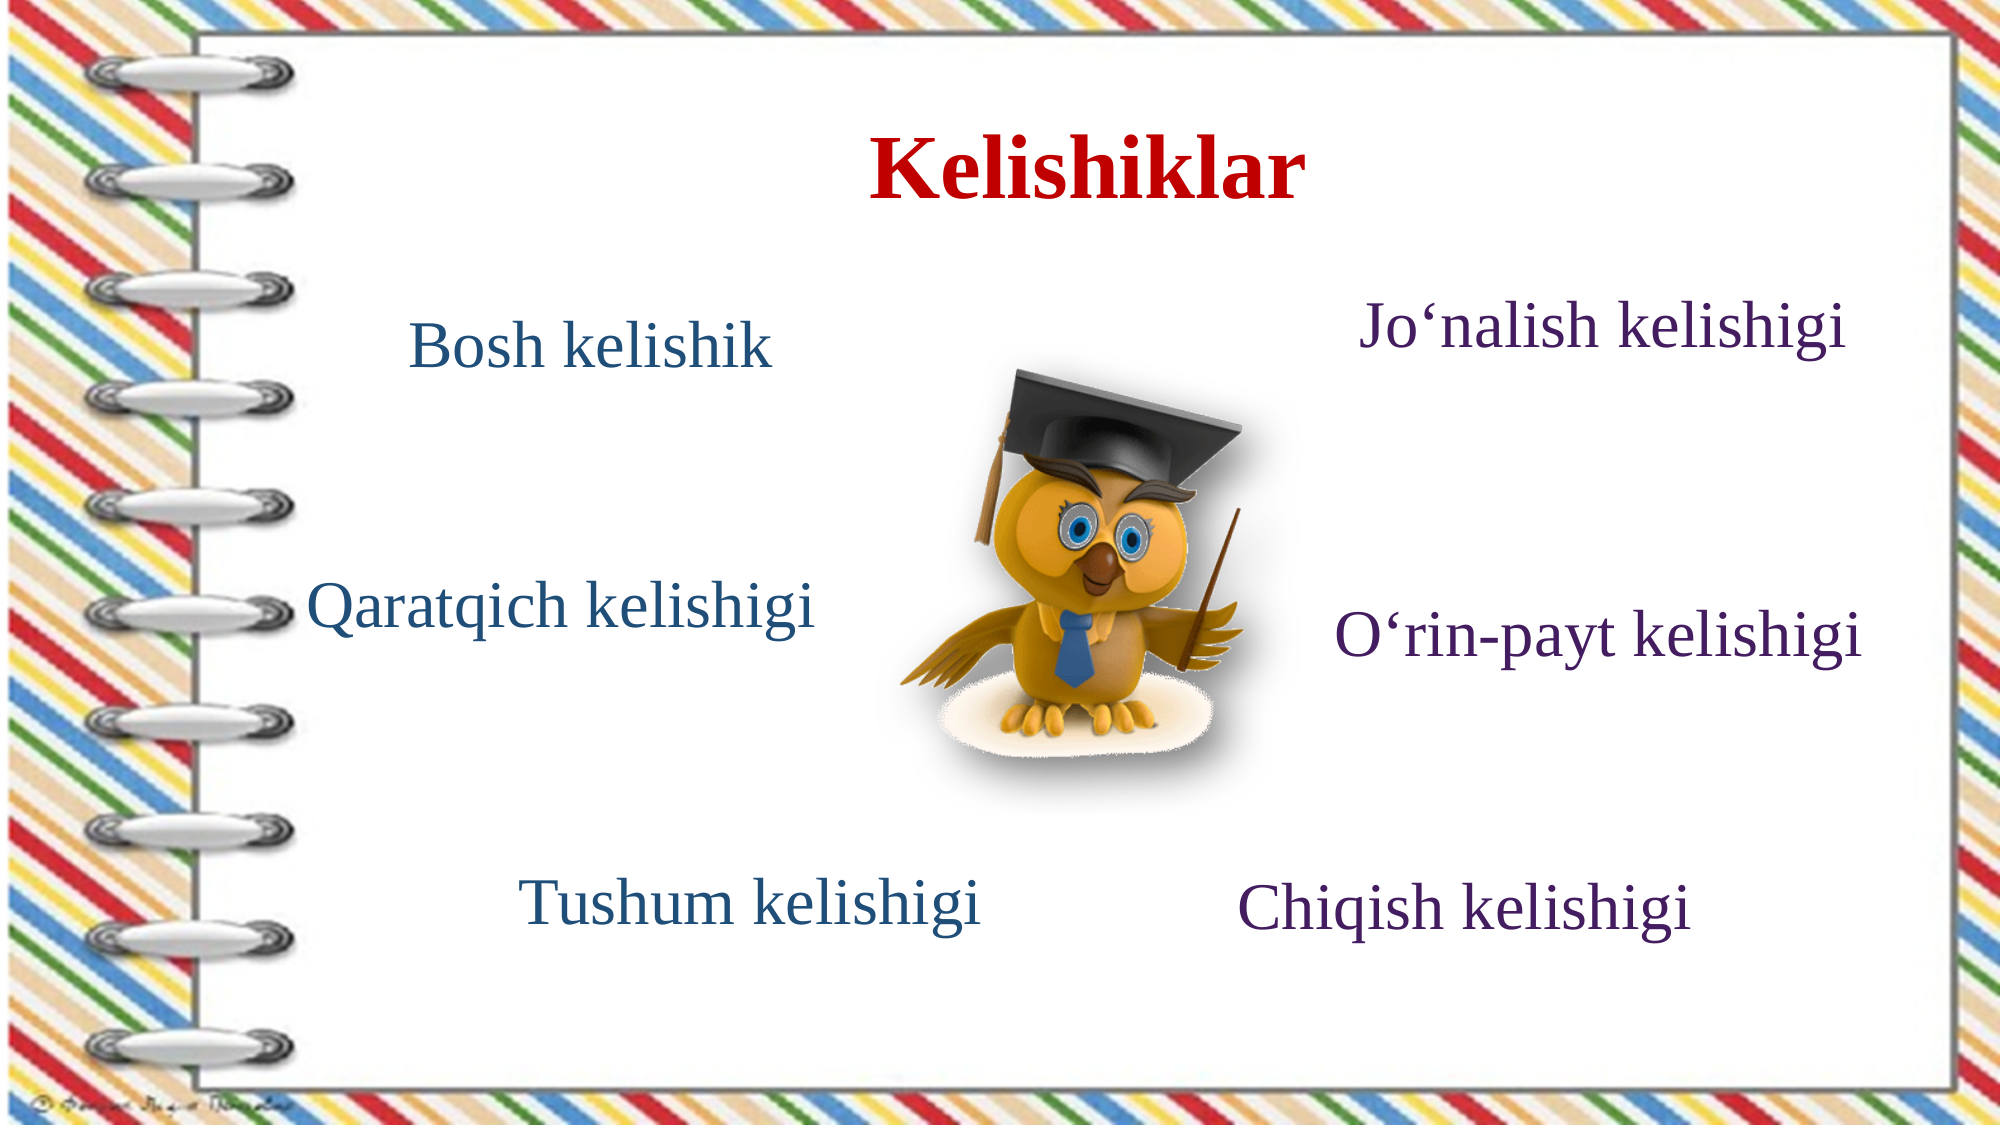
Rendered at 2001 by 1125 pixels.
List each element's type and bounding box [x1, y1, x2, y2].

picture [0, 0, 2000, 1125]
list [887, 368, 1268, 781]
